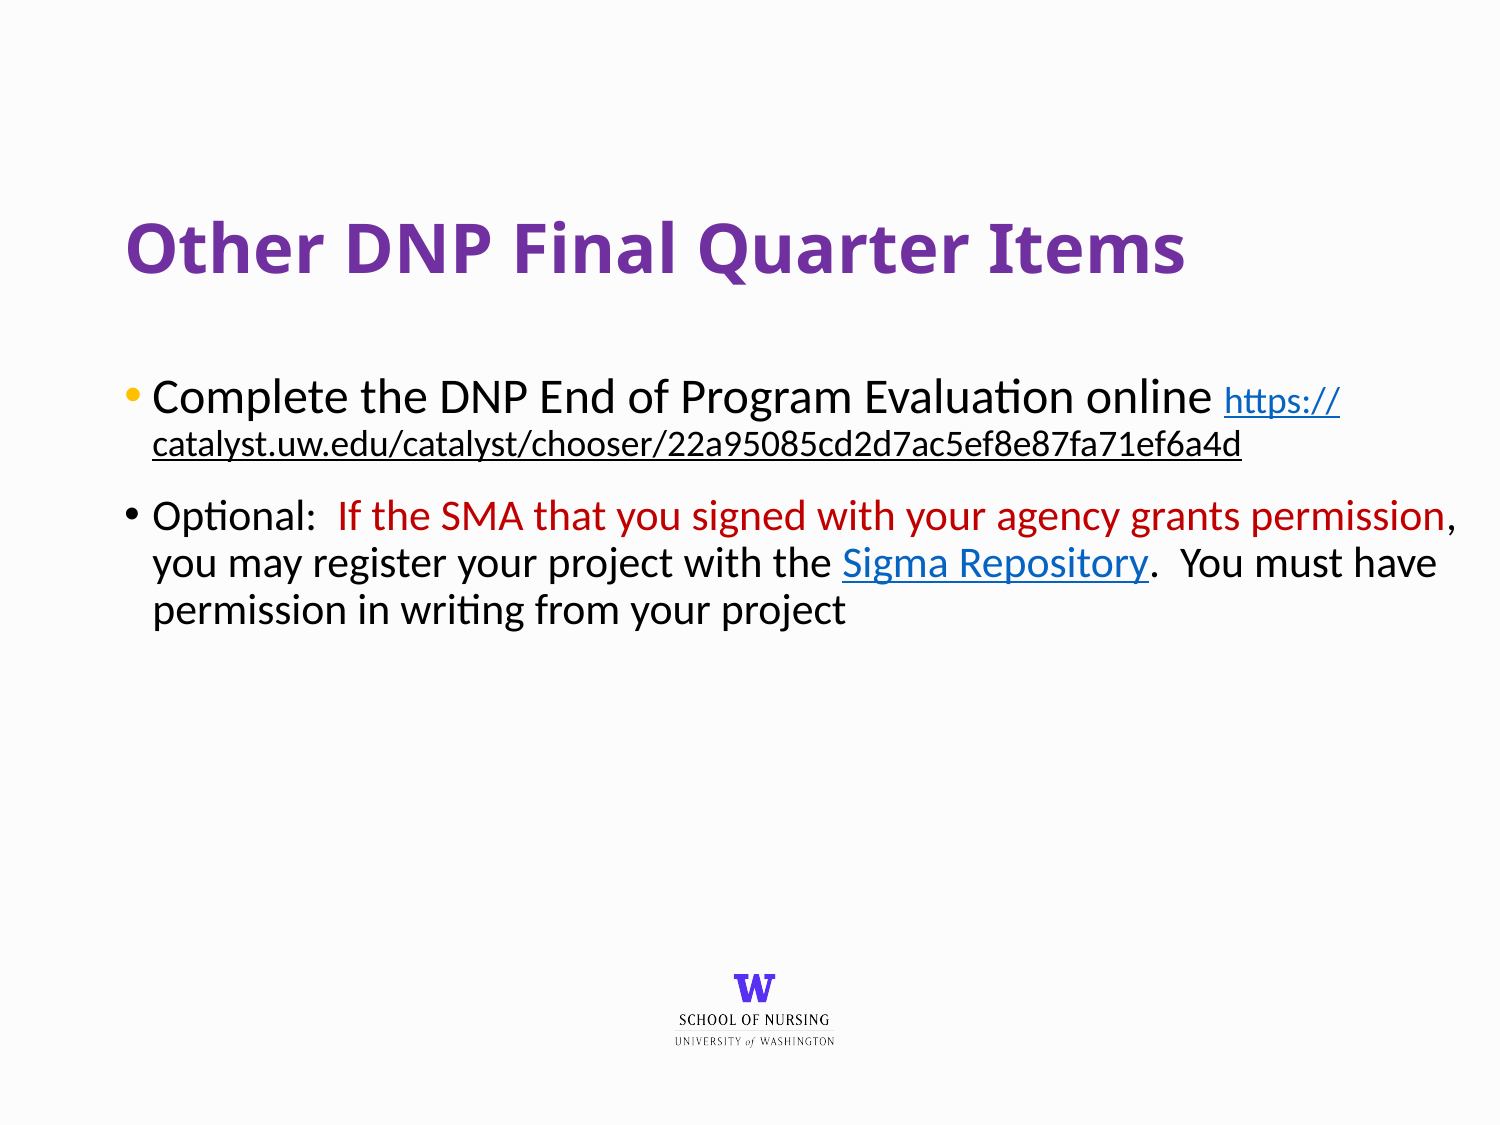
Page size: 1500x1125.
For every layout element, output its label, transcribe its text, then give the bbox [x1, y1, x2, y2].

list Complete the DNP End of Program Evaluation online https://catalyst.uw.edu/catalyst/chooser/22a95085cd2d7ac5ef8e87fa71ef6a4d Optional: If the SMA that you signed with your agency grants permission, you may register your project with the Sigma Repository. You must have permission in writing from your project [109, 362, 1475, 987]
picture [675, 987, 834, 1048]
title Other DNP Final Quarter Items [109, 187, 1404, 316]
